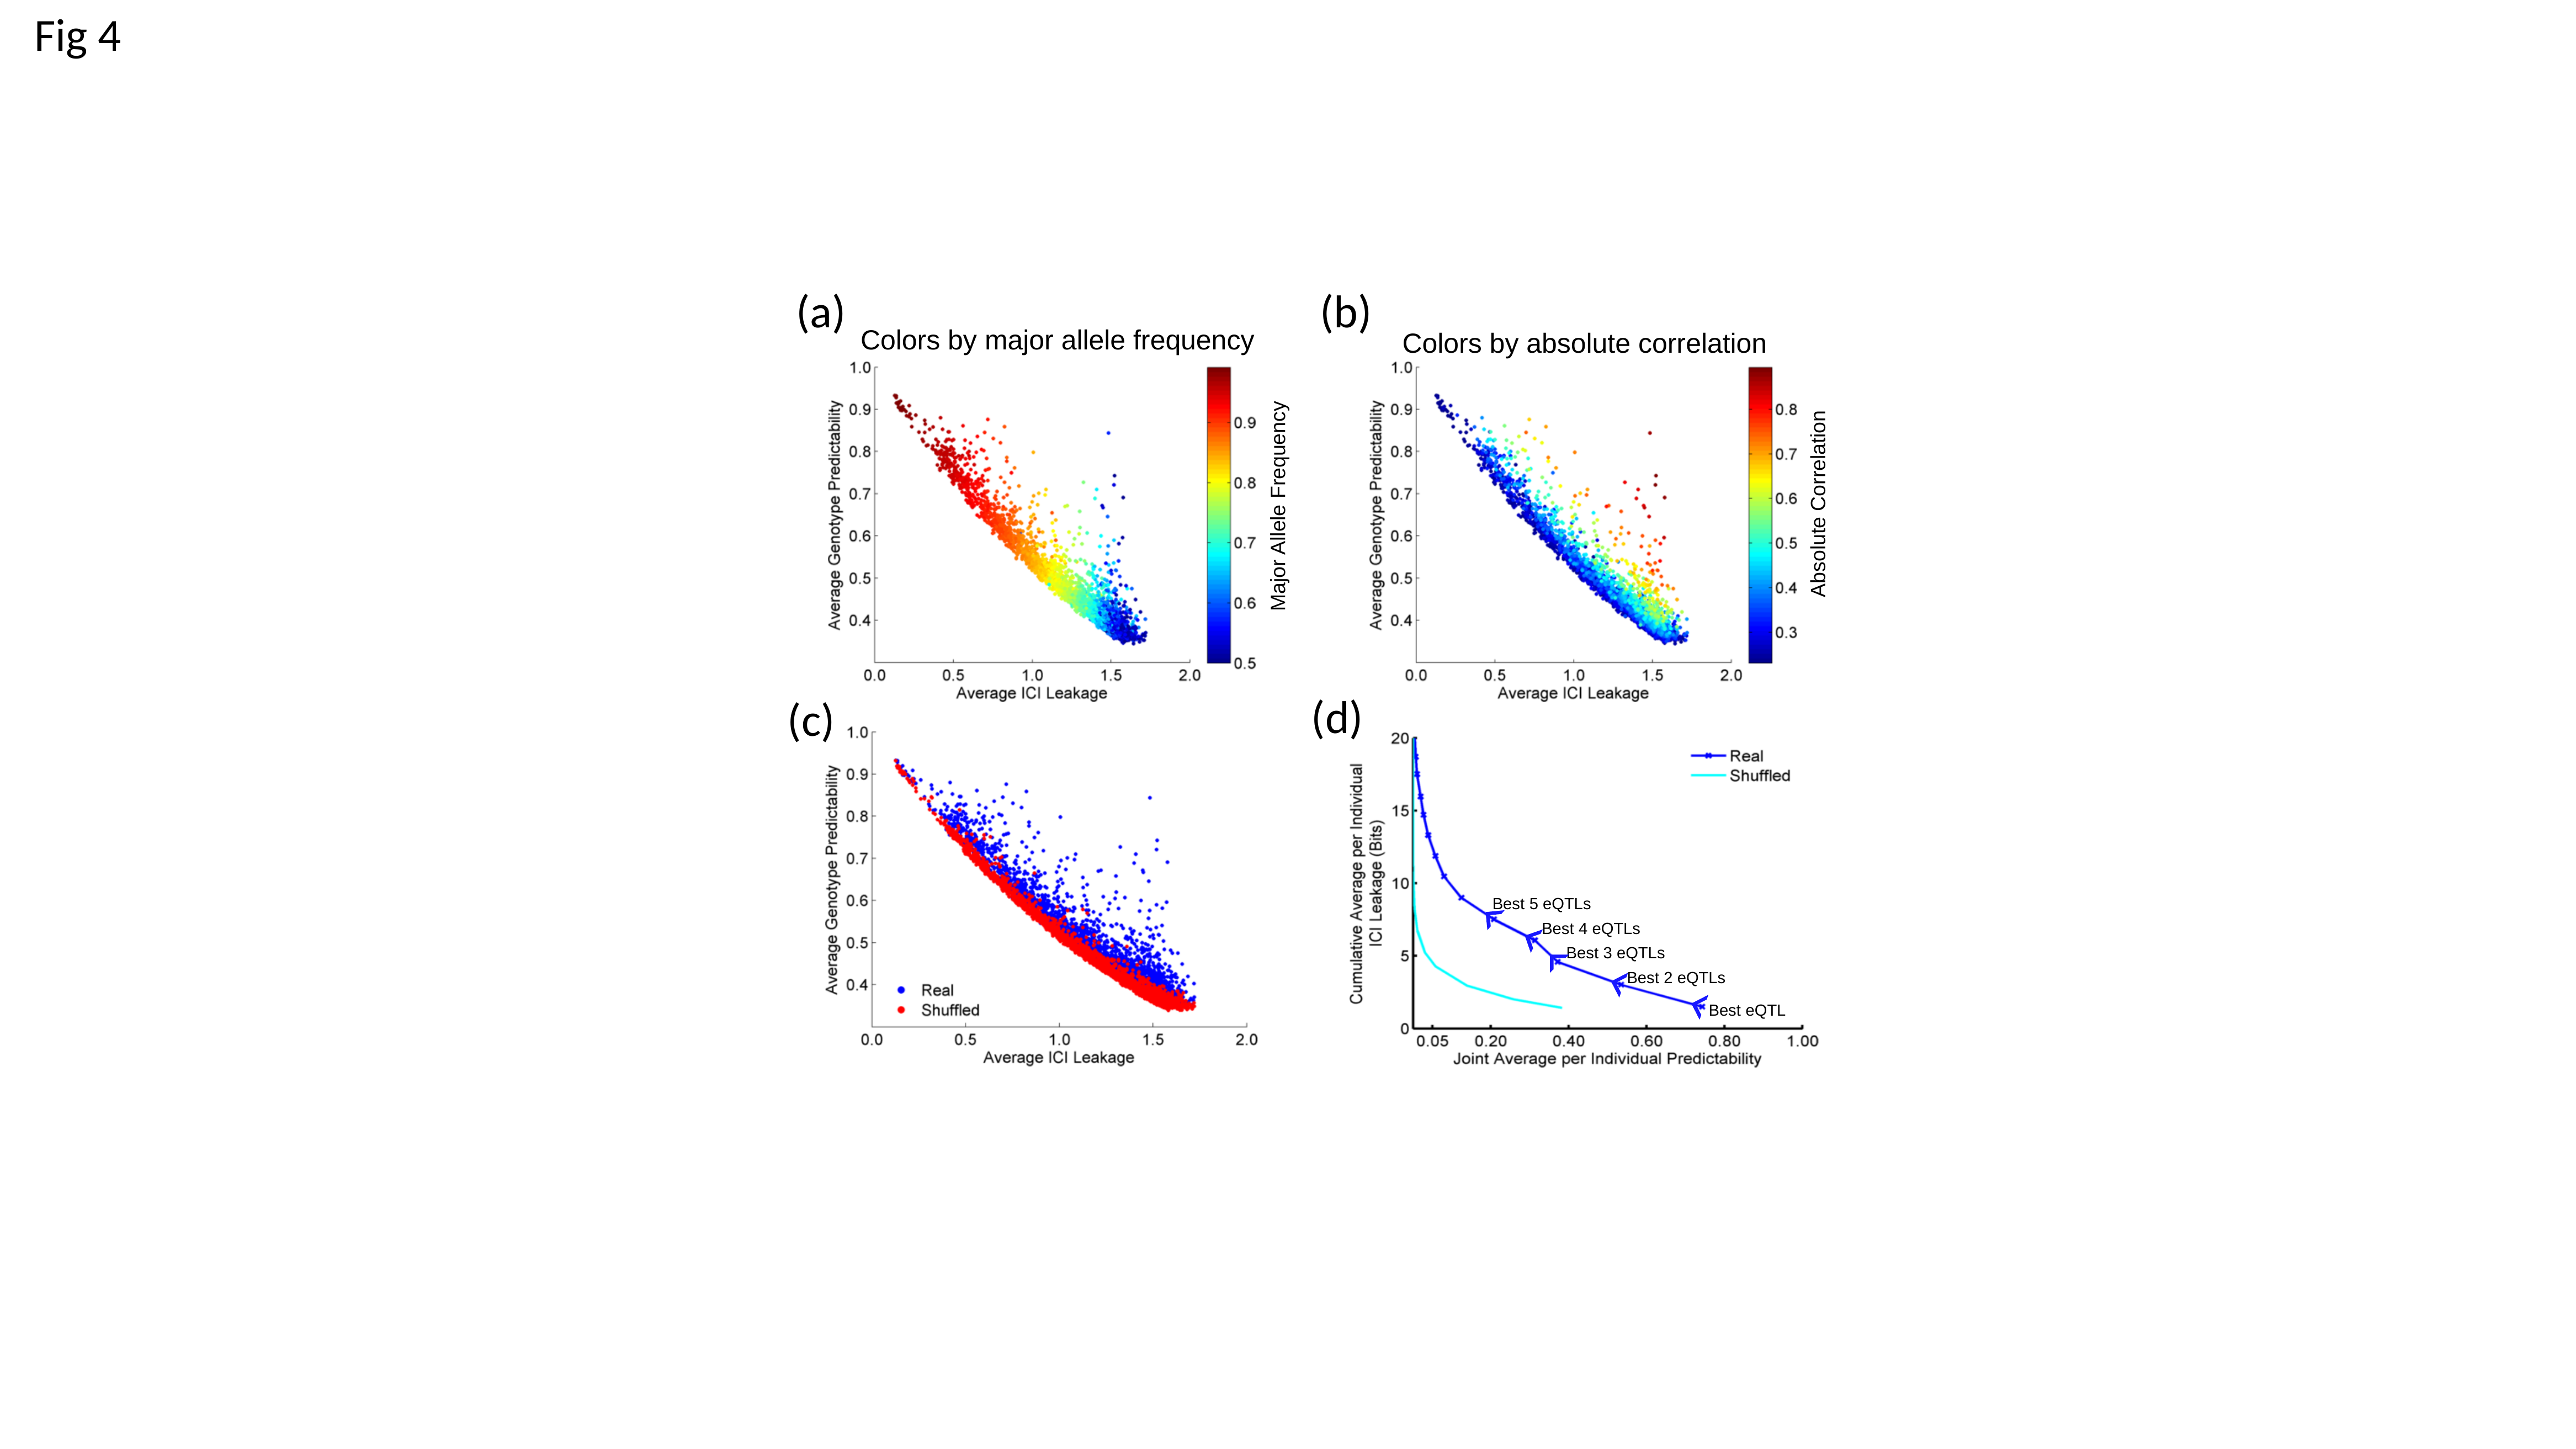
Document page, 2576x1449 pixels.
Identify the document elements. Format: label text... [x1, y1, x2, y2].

title Fig 4 [0, 0, 156, 66]
text_box (d) [1303, 683, 1372, 747]
picture [1369, 362, 1797, 702]
picture [828, 362, 1256, 702]
text_box Colors by major allele frequency [852, 317, 1263, 359]
text_box Major Allele Frequency [1260, 393, 1294, 620]
picture [825, 726, 1258, 1067]
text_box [1350, 732, 1819, 1068]
text_box (b) [1311, 277, 1380, 341]
text_box Colors by absolute correlation [1394, 321, 1776, 361]
text_box (c) [779, 686, 843, 750]
text_box (a) [788, 277, 854, 341]
text_box Absolute Correlation [1800, 402, 1834, 606]
